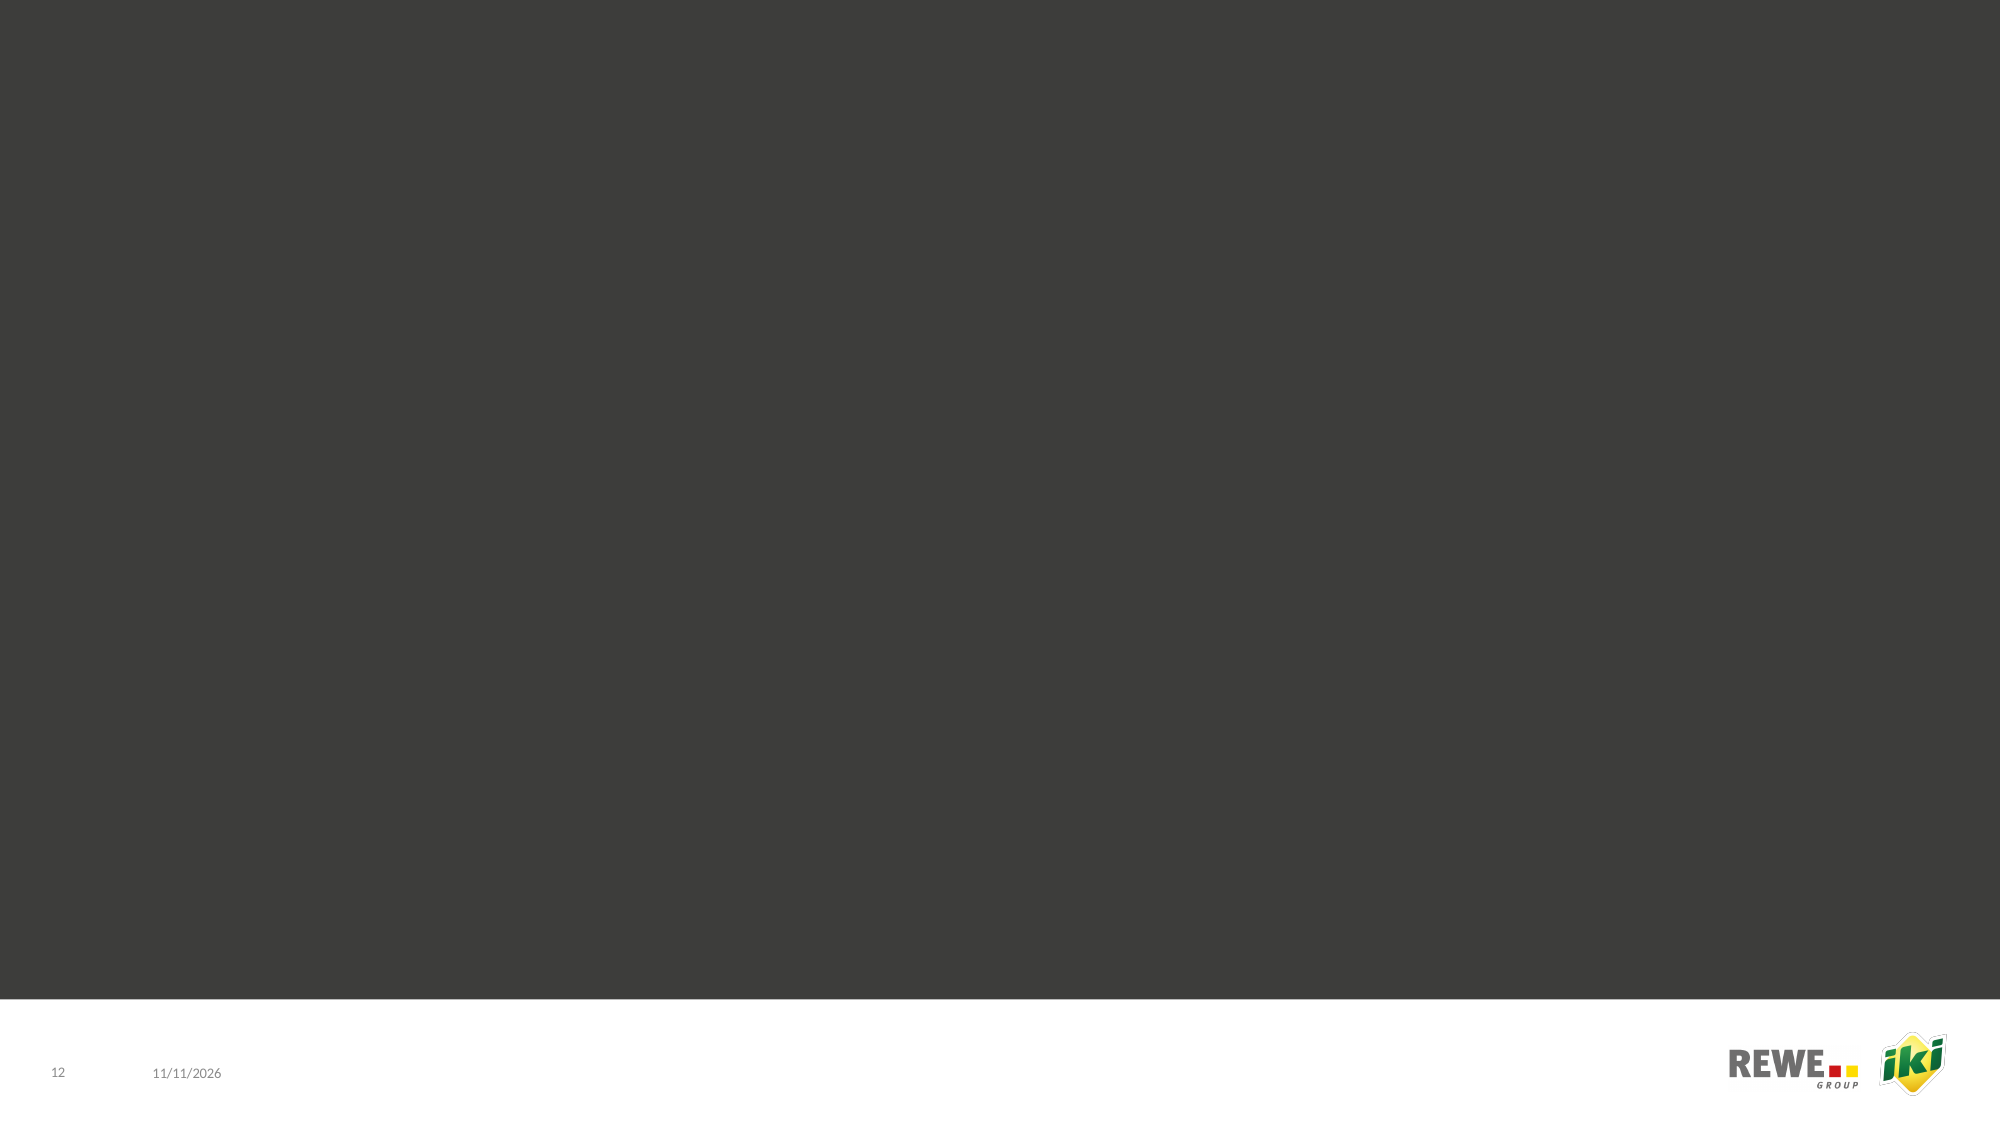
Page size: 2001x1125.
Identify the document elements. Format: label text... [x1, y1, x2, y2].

slide_number 12 [35, 1041, 118, 1102]
picture [1862, 1027, 1966, 1101]
picture [1728, 1045, 1861, 1092]
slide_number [137, 1042, 588, 1103]
